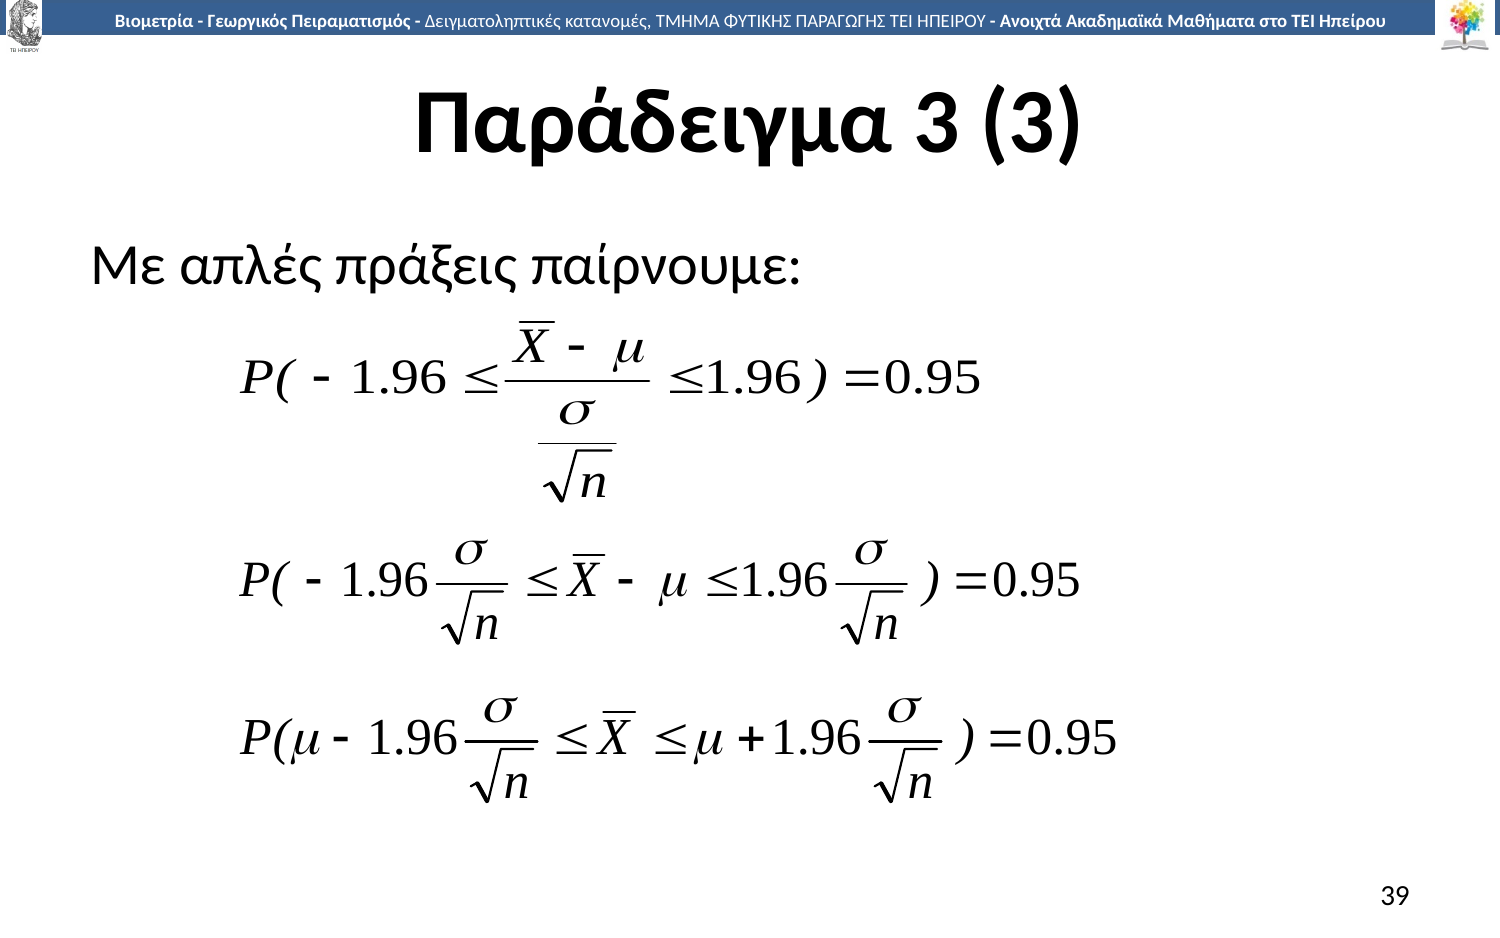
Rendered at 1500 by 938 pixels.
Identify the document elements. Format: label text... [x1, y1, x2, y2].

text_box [229, 515, 1090, 657]
picture [6, 0, 42, 54]
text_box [229, 310, 990, 514]
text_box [230, 671, 1127, 816]
title Παράδειγμα 3 (3) [75, 37, 1425, 194]
slide_number 39 [1074, 868, 1425, 919]
list Με απλές πράξεις παίρνουμε: [75, 218, 1425, 838]
picture [1435, 0, 1495, 52]
